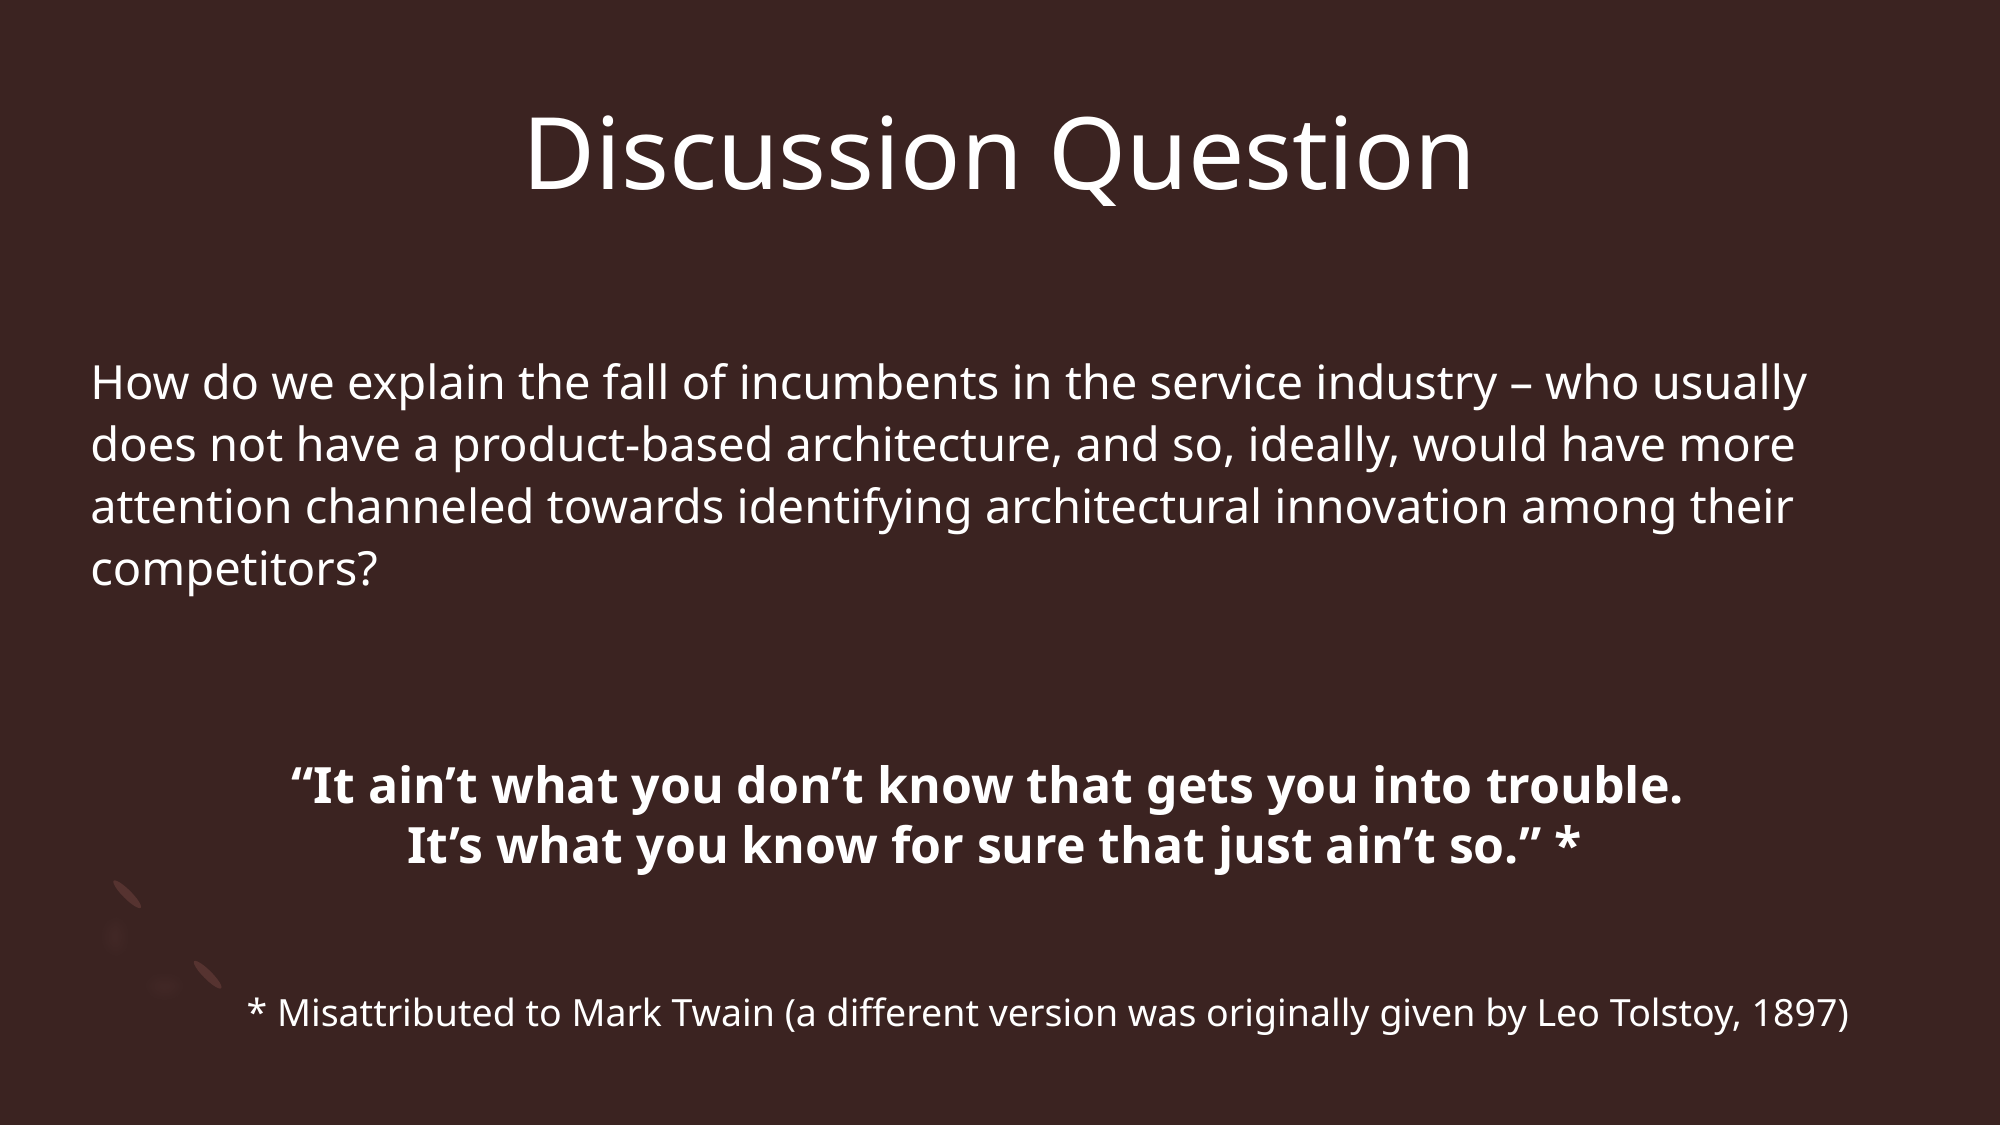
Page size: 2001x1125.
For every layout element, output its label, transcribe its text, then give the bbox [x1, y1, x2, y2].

list How do we explain the fall of incumbents in the service industry – who usually does not have a product-based architecture, and so, ideally, would have more attention channeled towards identifying architectural innovation among their competitors? [90, 346, 1910, 596]
text_box “It ain’t what you don’t know that gets you into trouble. It’s what you know for sure that just ain’t so.” * [274, 746, 1715, 881]
text_box * Misattributed to Mark Twain (a different version was originally given by Leo Tolstoy, 1897) [231, 981, 2000, 1087]
title Discussion Question [0, 90, 2000, 309]
